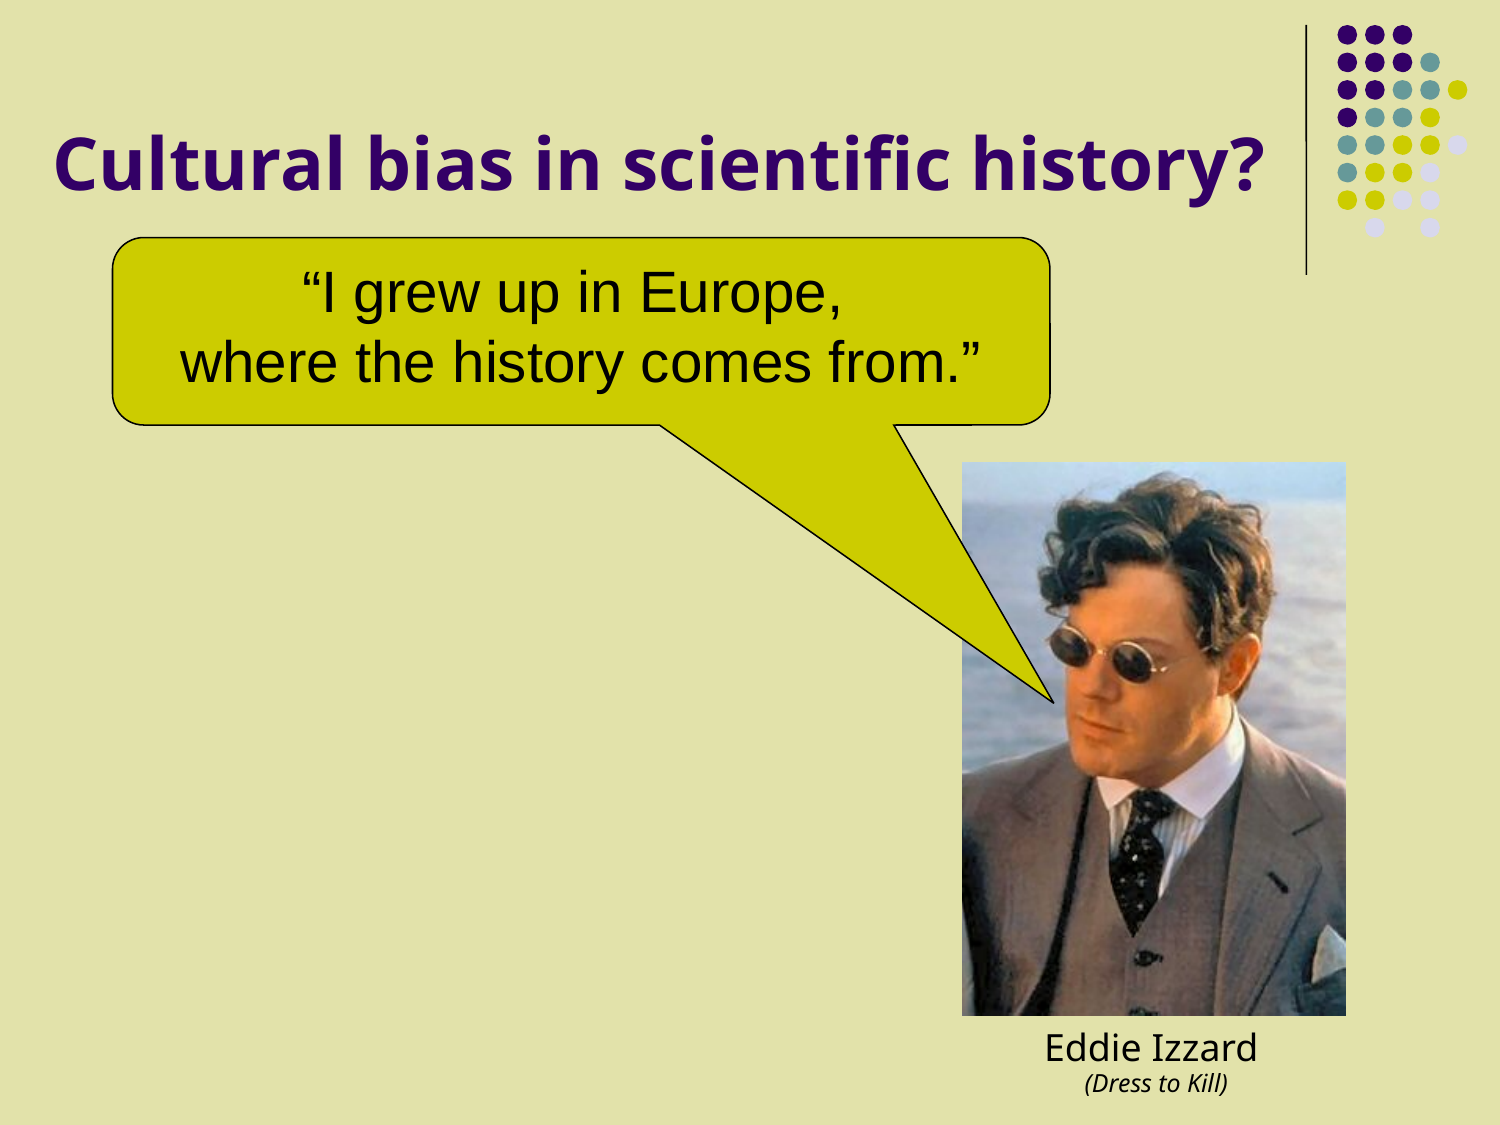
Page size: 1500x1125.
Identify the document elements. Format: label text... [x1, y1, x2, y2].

list Eddie Izzard (Dress to Kill) [1012, 1025, 1300, 1100]
picture [962, 462, 1346, 1016]
title Cultural bias in scientific history? [37, 24, 1325, 213]
text_box “I grew up in Europe, where the history comes from.” [112, 237, 1051, 635]
